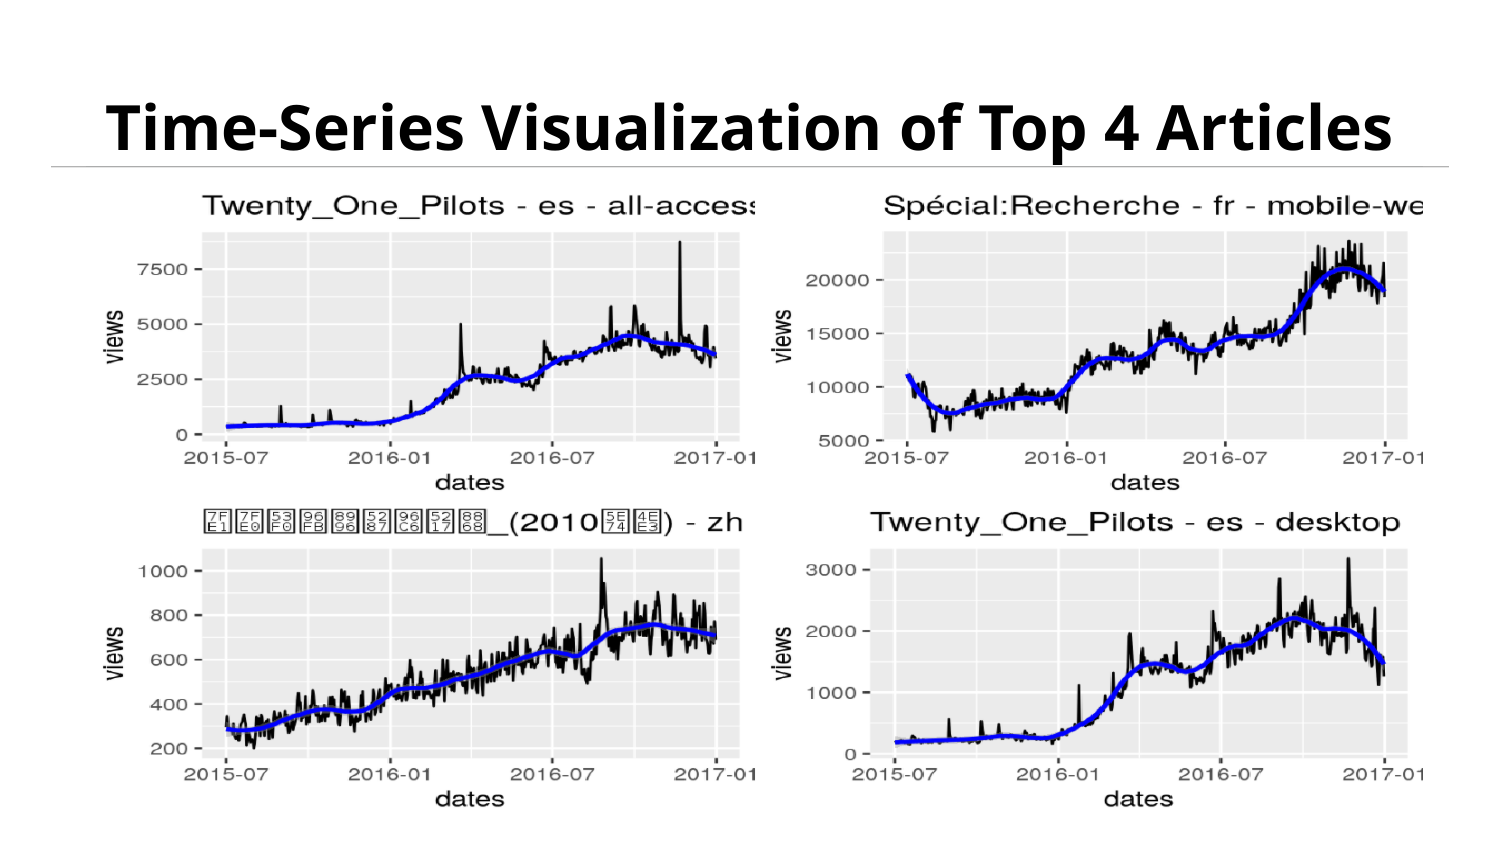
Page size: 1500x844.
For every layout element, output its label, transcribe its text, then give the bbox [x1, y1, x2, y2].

picture [50, 166, 1450, 822]
title Time-Series Visualization of Top 4 Articles [51, 72, 1449, 166]
